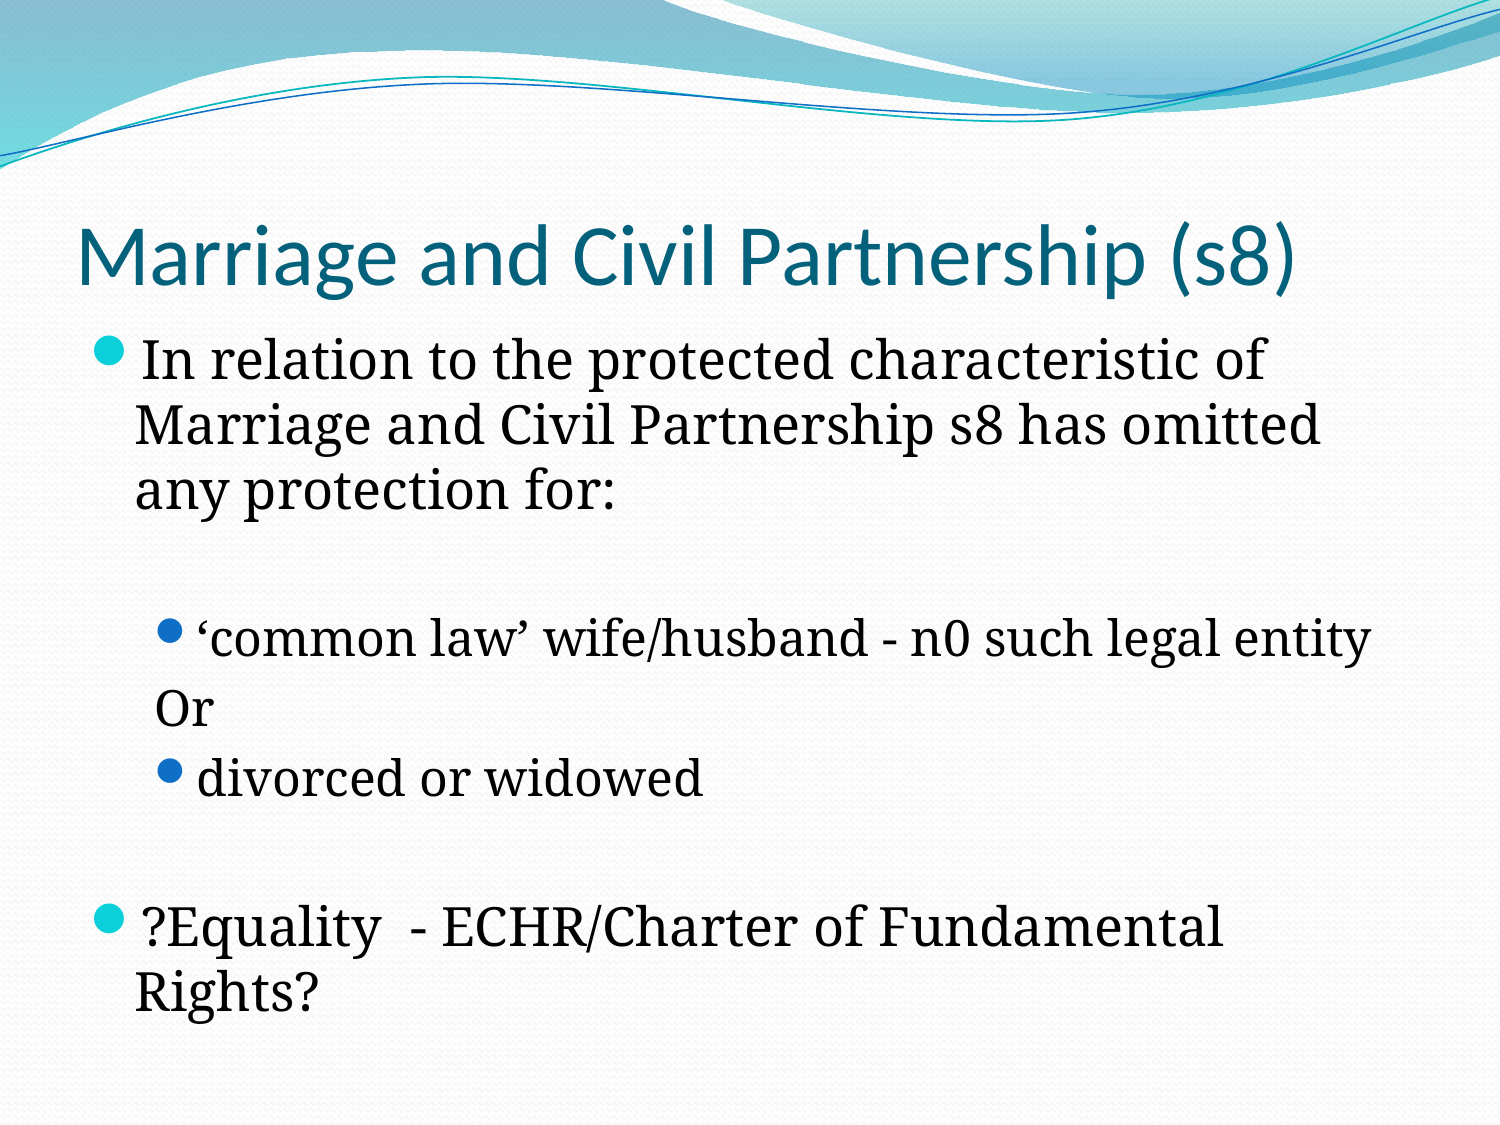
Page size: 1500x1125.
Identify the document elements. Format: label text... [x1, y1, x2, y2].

list In relation to the protected characteristic of Marriage and Civil Partnership s8 has omitted any protection for: ‘common law’ wife/husband - n0 such legal entity Or divorced or widowed ?Equality - ECHR/Charter of Fundamental Rights? [75, 317, 1425, 1038]
title Marriage and Civil Partnership (s8) [75, 115, 1425, 303]
